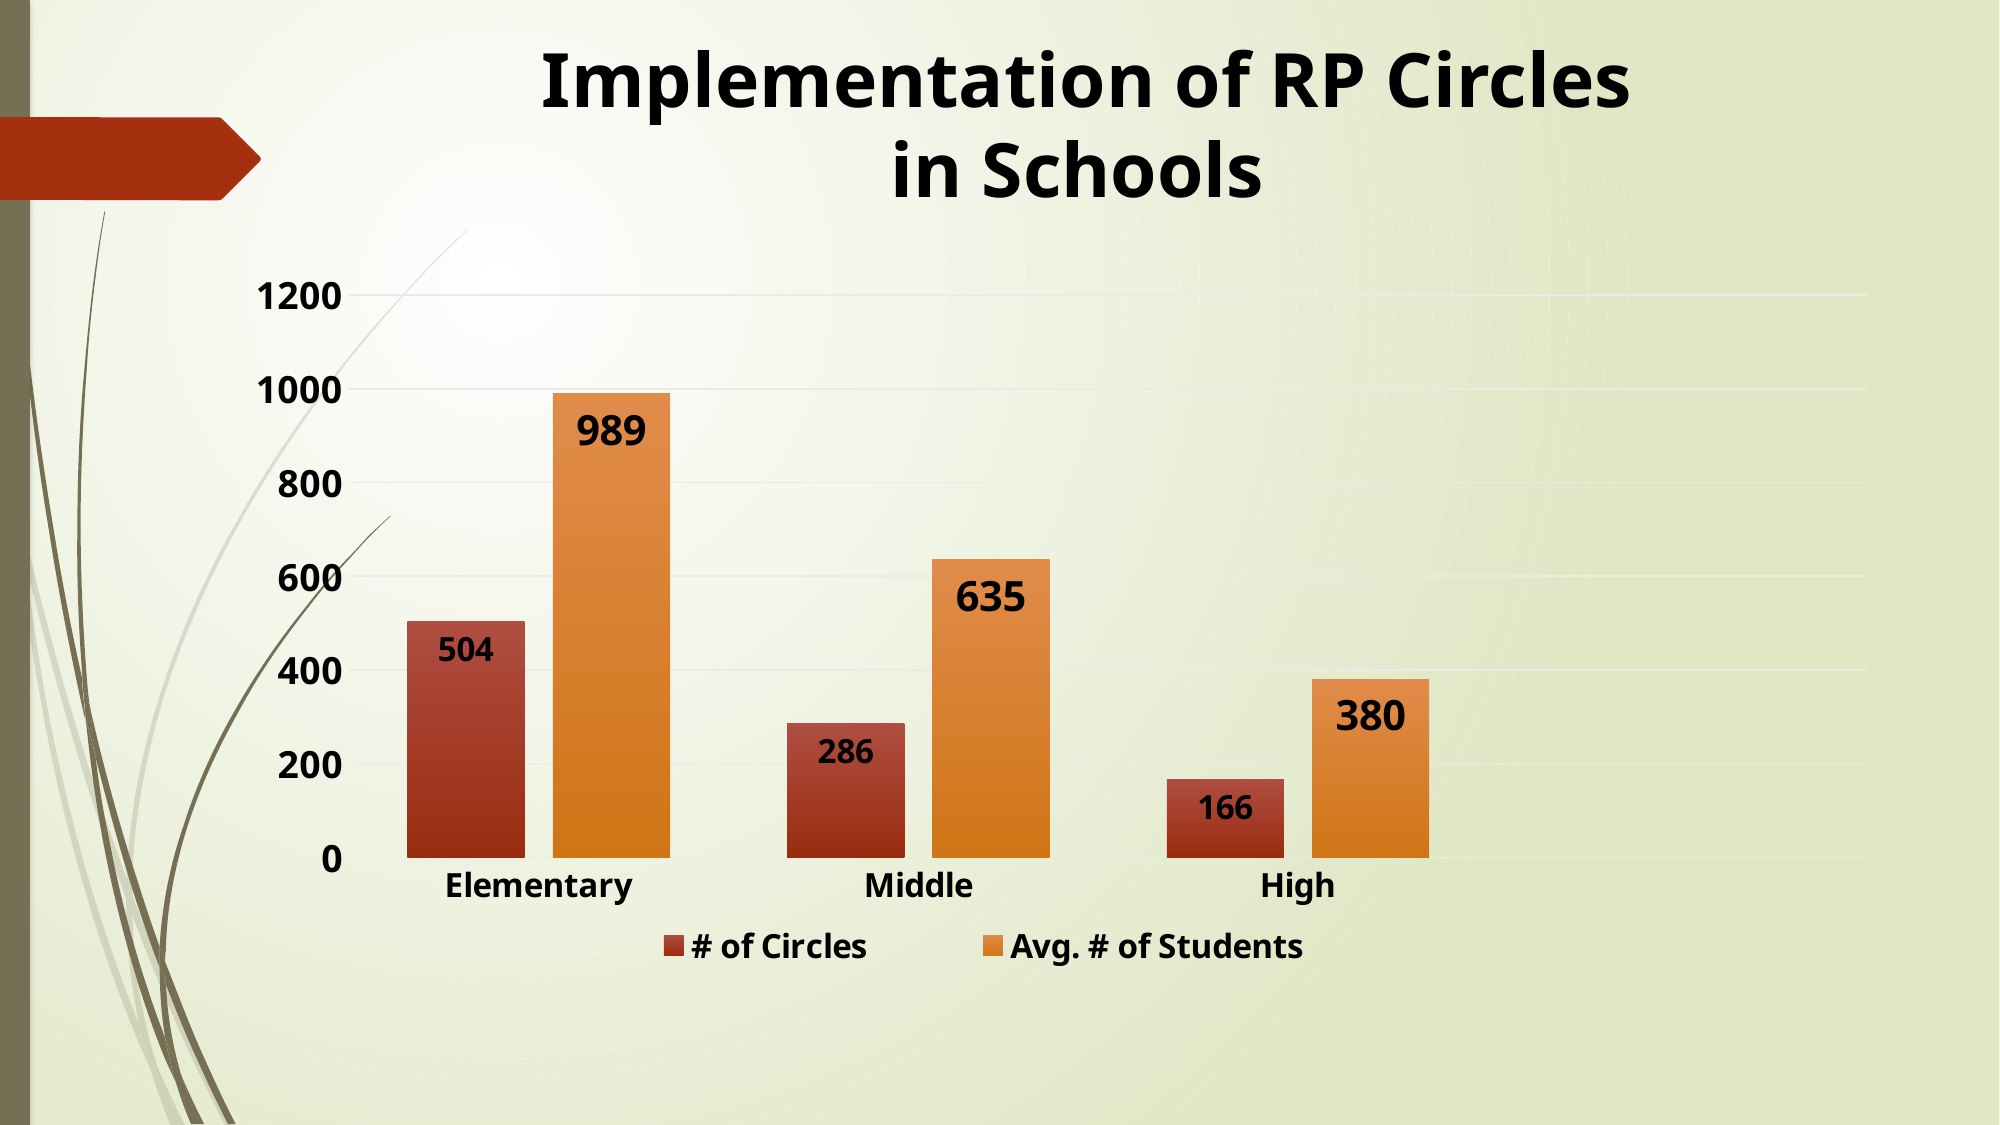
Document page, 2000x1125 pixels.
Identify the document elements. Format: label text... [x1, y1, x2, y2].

text_box Implementation of RP Circles in Schools [248, 24, 1926, 220]
chart [255, 268, 1932, 982]
